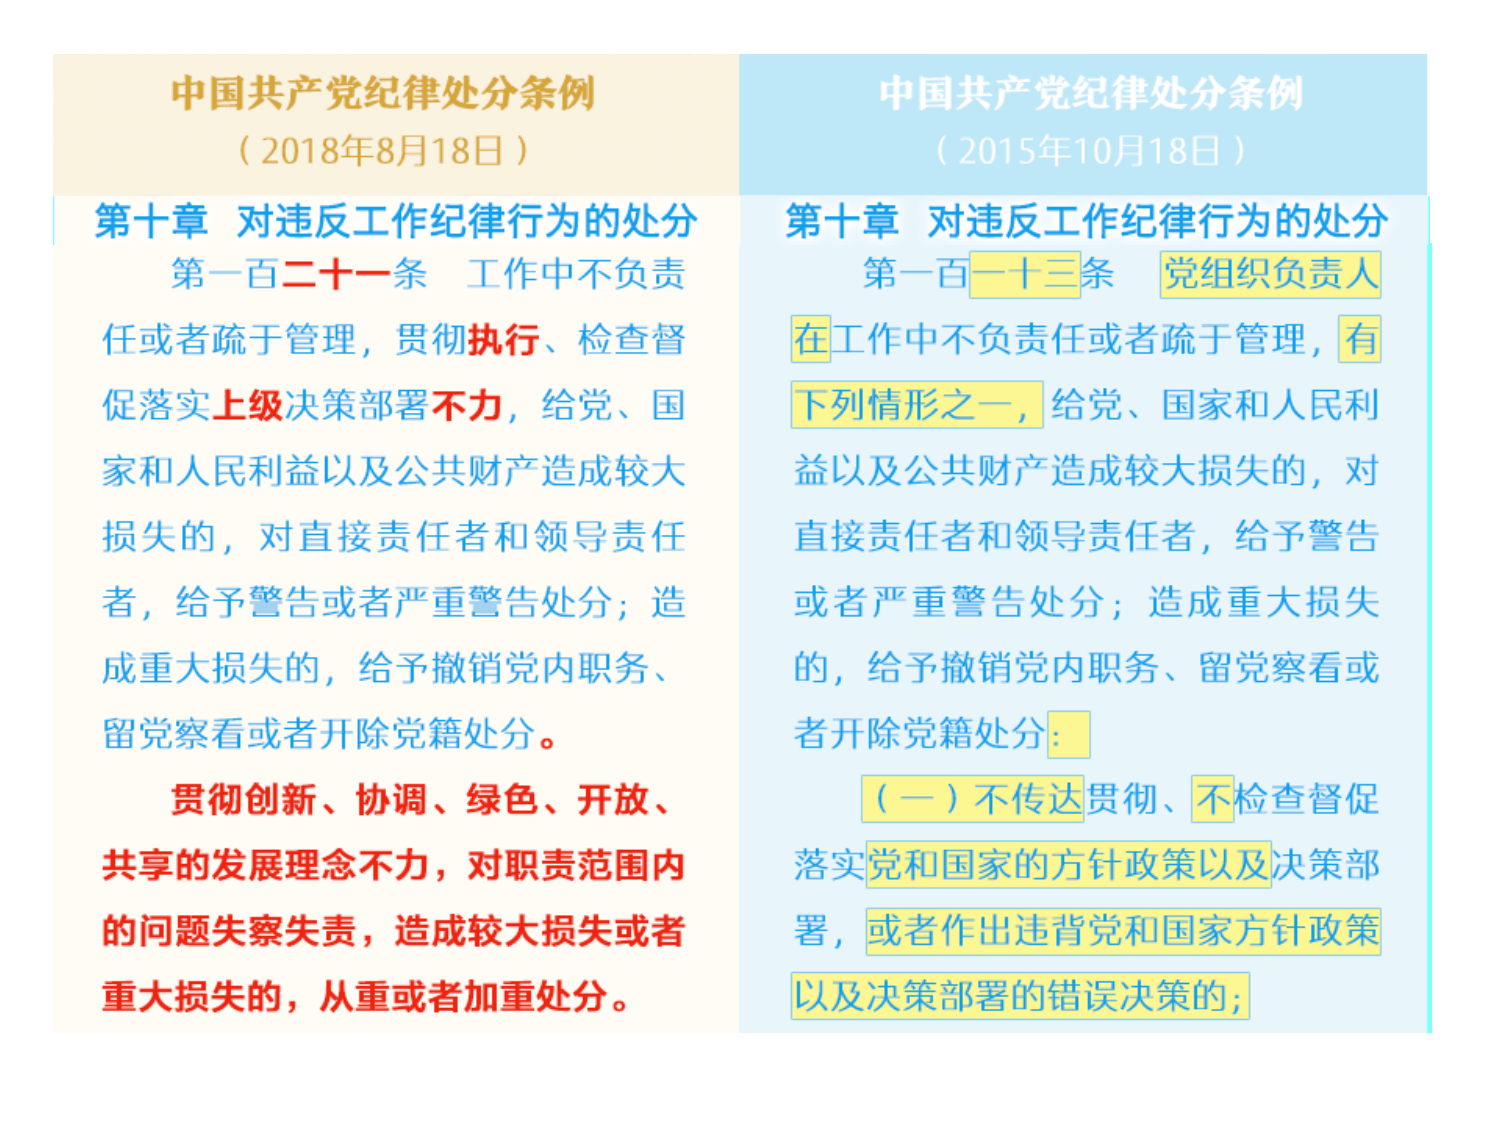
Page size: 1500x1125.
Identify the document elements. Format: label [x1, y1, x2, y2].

picture [52, 54, 1432, 1033]
